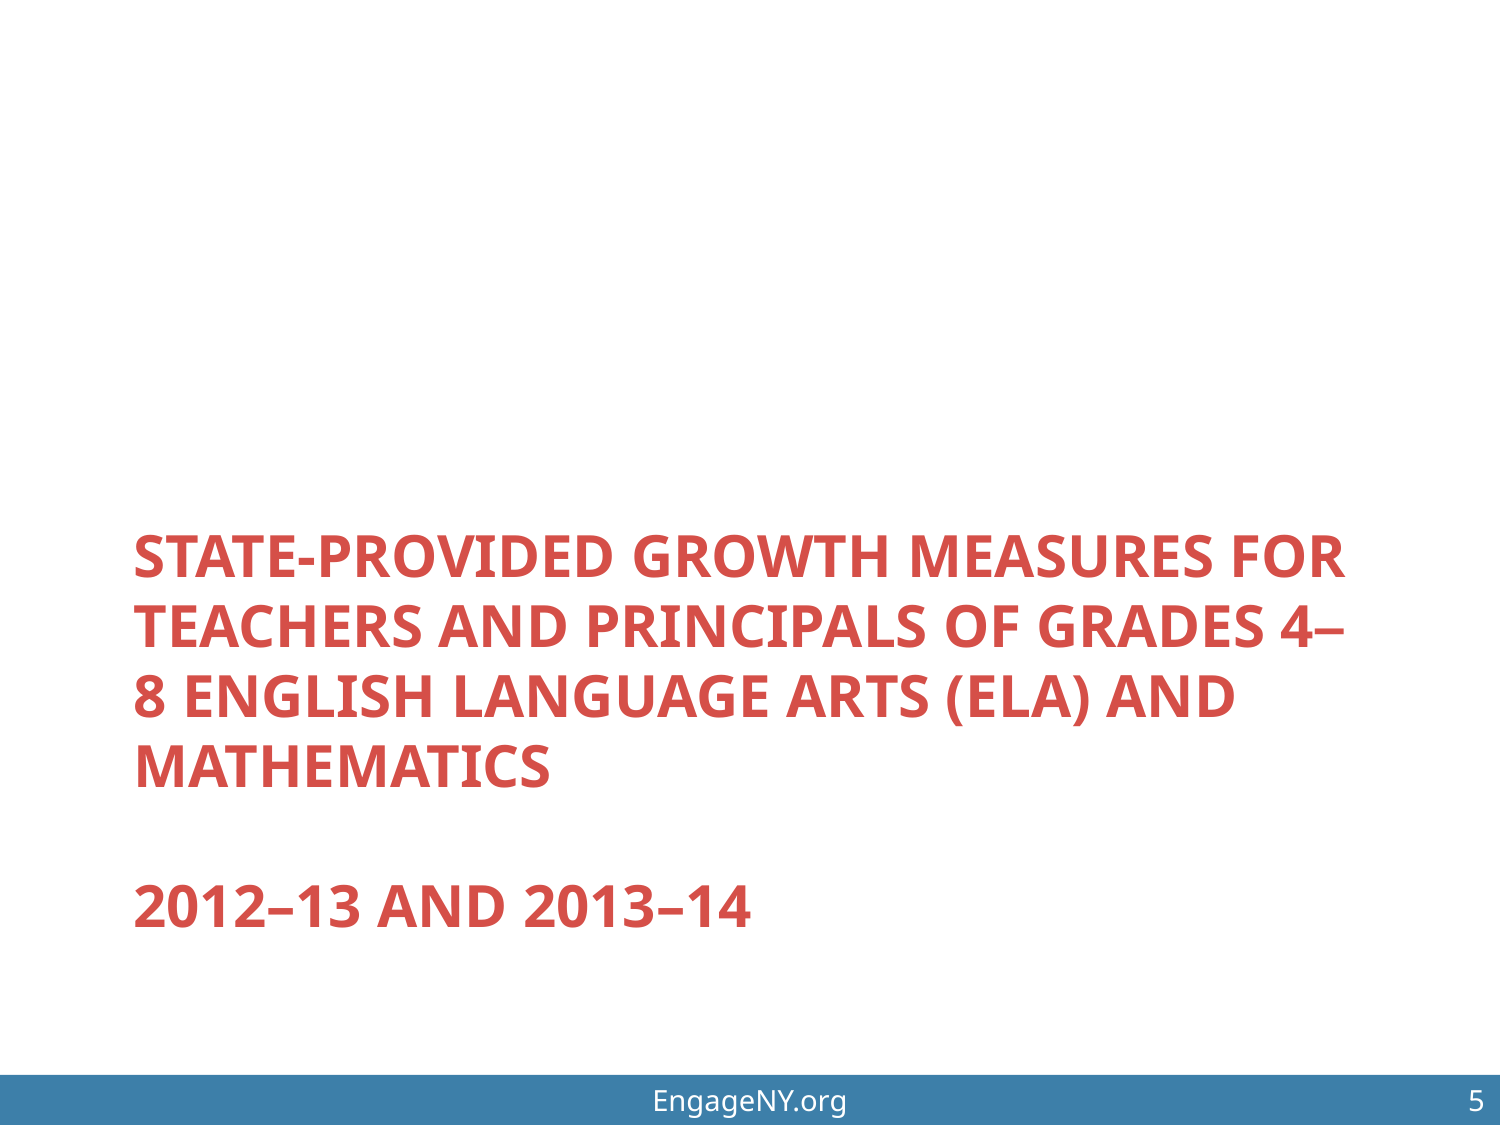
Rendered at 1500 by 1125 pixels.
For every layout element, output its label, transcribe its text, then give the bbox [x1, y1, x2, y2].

slide_number 5 [1149, 1074, 1500, 1125]
title State-provided Growth measures for teachers and principals OF grades 4–8 English language arts (ELA) and Mathematics 2012–13 and 2013–14 [118, 722, 1394, 947]
footer EngageNY.org [0, 1074, 1149, 1125]
